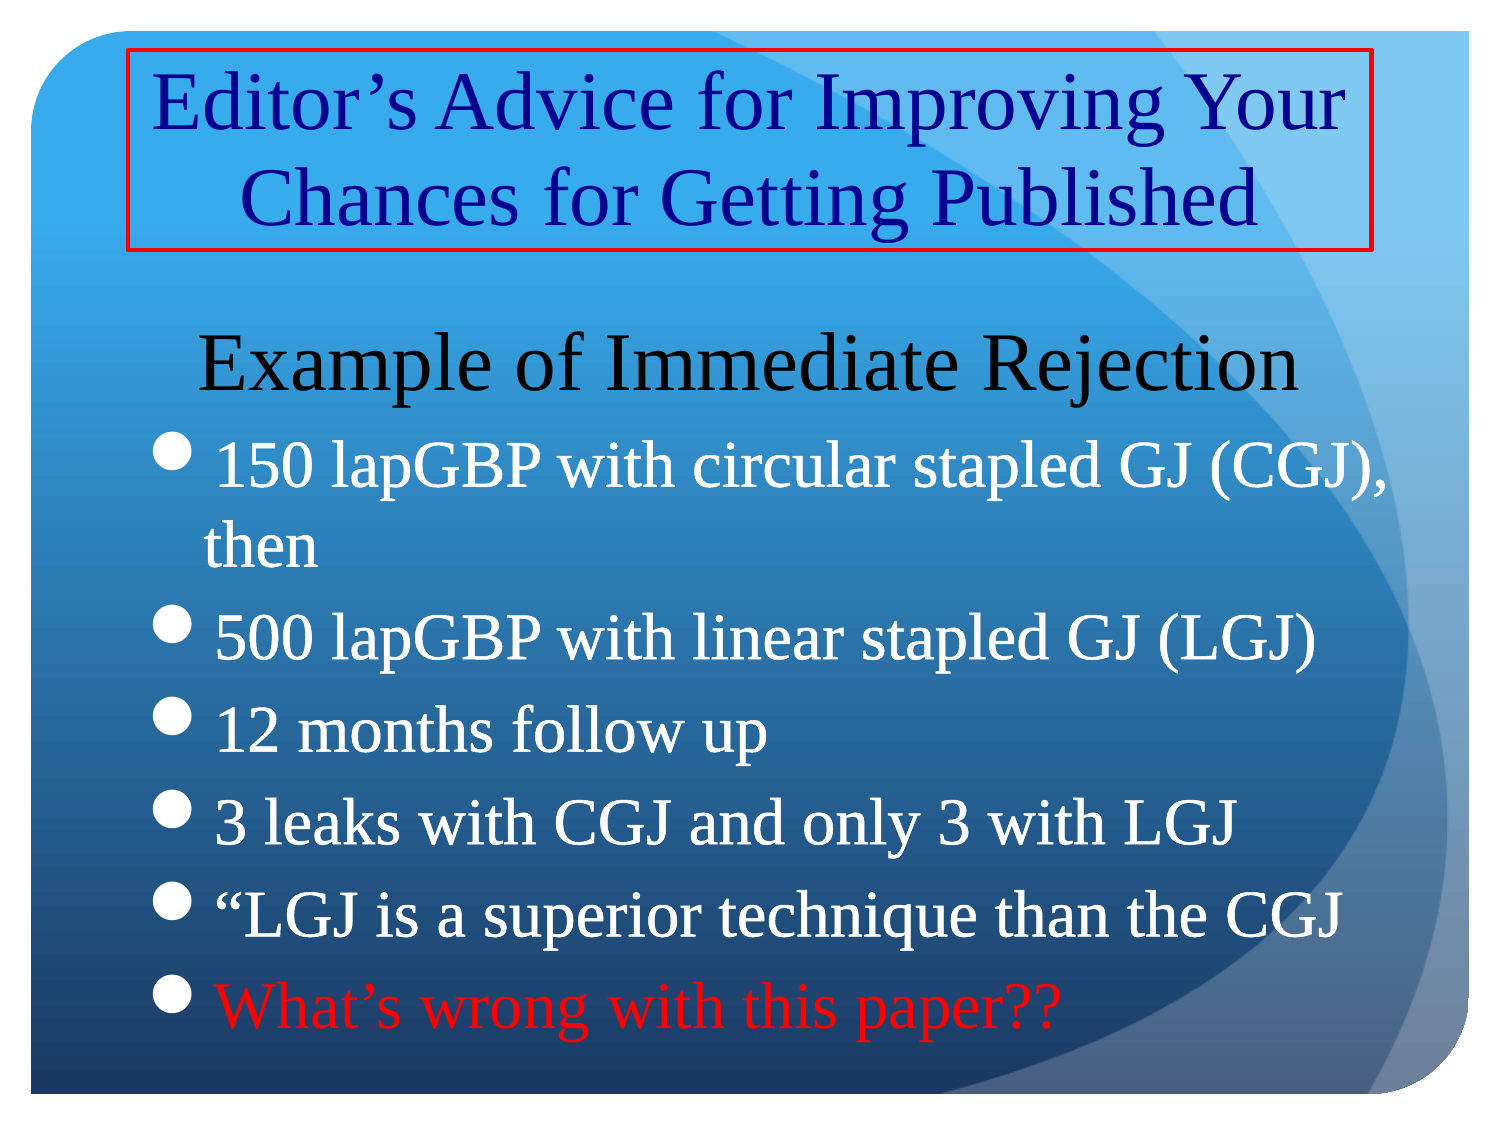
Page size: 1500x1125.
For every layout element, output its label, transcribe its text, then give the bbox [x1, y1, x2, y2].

picture [24, 30, 1473, 1094]
list Example of Immediate Rejection 150 lapGBP with circular stapled GJ (CGJ), then 500 lapGBP with linear stapled GJ (LGJ) 12 months follow up 3 leaks with CGJ and only 3 with LGJ “LGJ is a superior technique than the CGJ What’s wrong with this paper?? [93, 299, 1407, 991]
title Editor’s Advice for Improving Your Chances for Getting Published [126, 48, 1374, 252]
